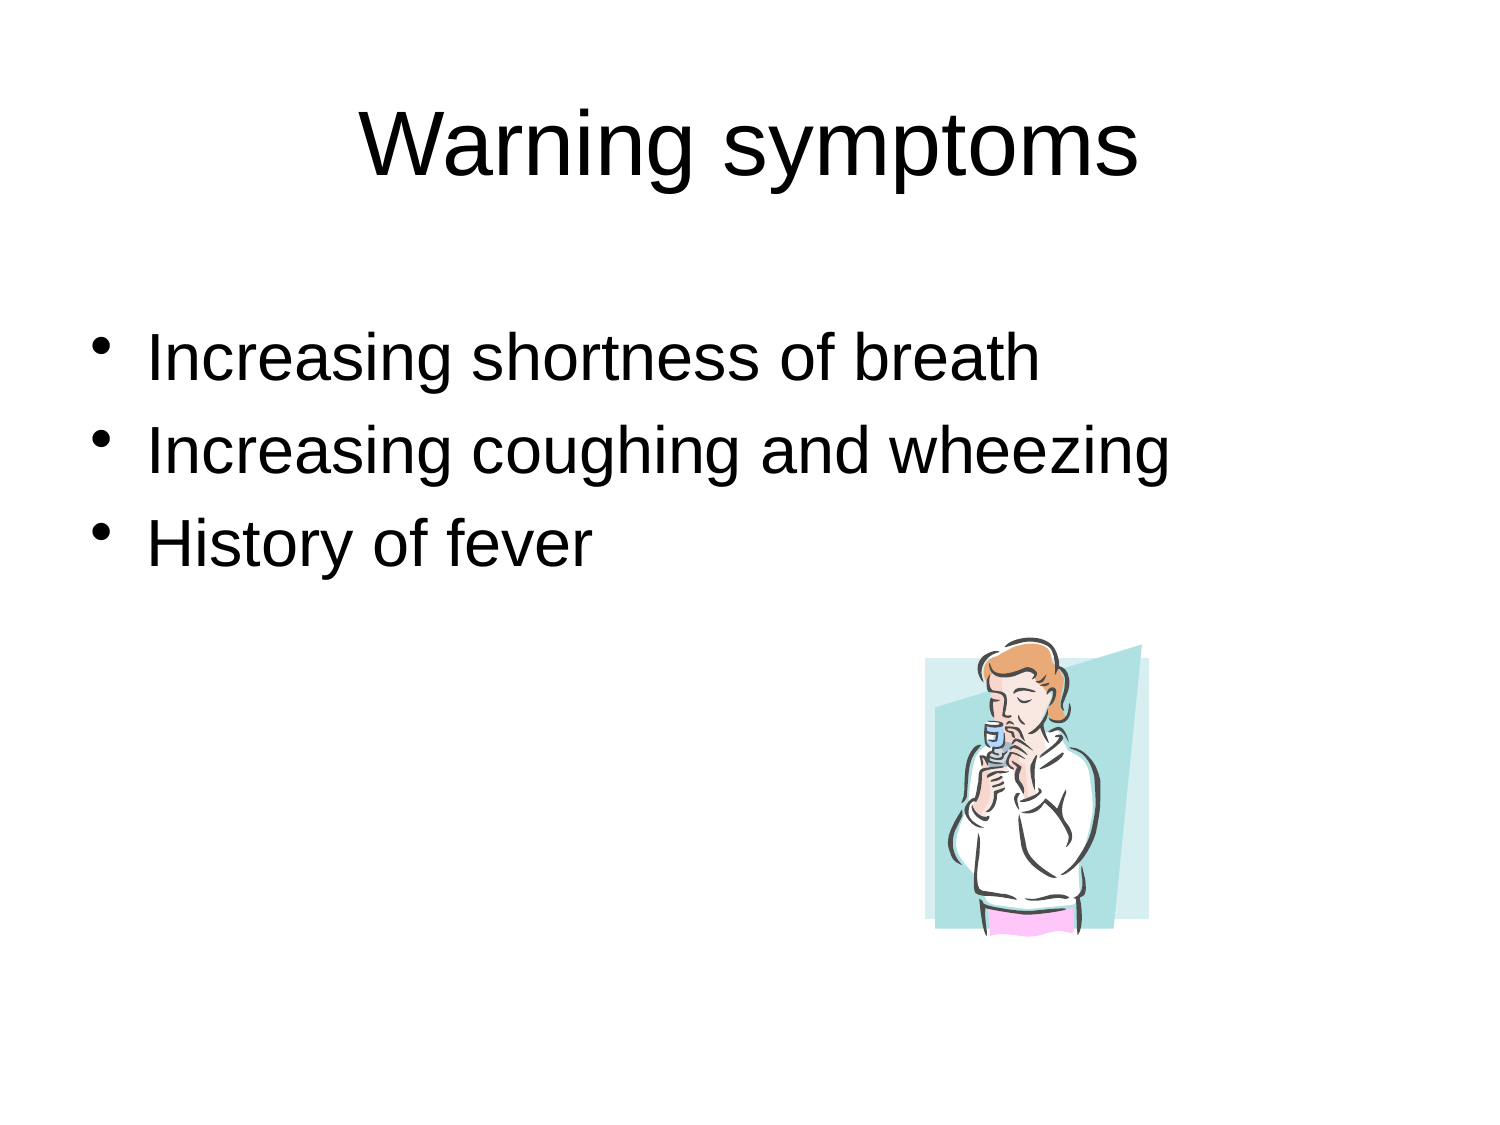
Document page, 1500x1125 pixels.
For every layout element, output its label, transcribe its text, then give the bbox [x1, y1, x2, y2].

picture [924, 637, 1150, 937]
list Increasing shortness of breath Increasing coughing and wheezing History of fever [74, 212, 1426, 988]
title Warning symptoms [74, 44, 1426, 212]
